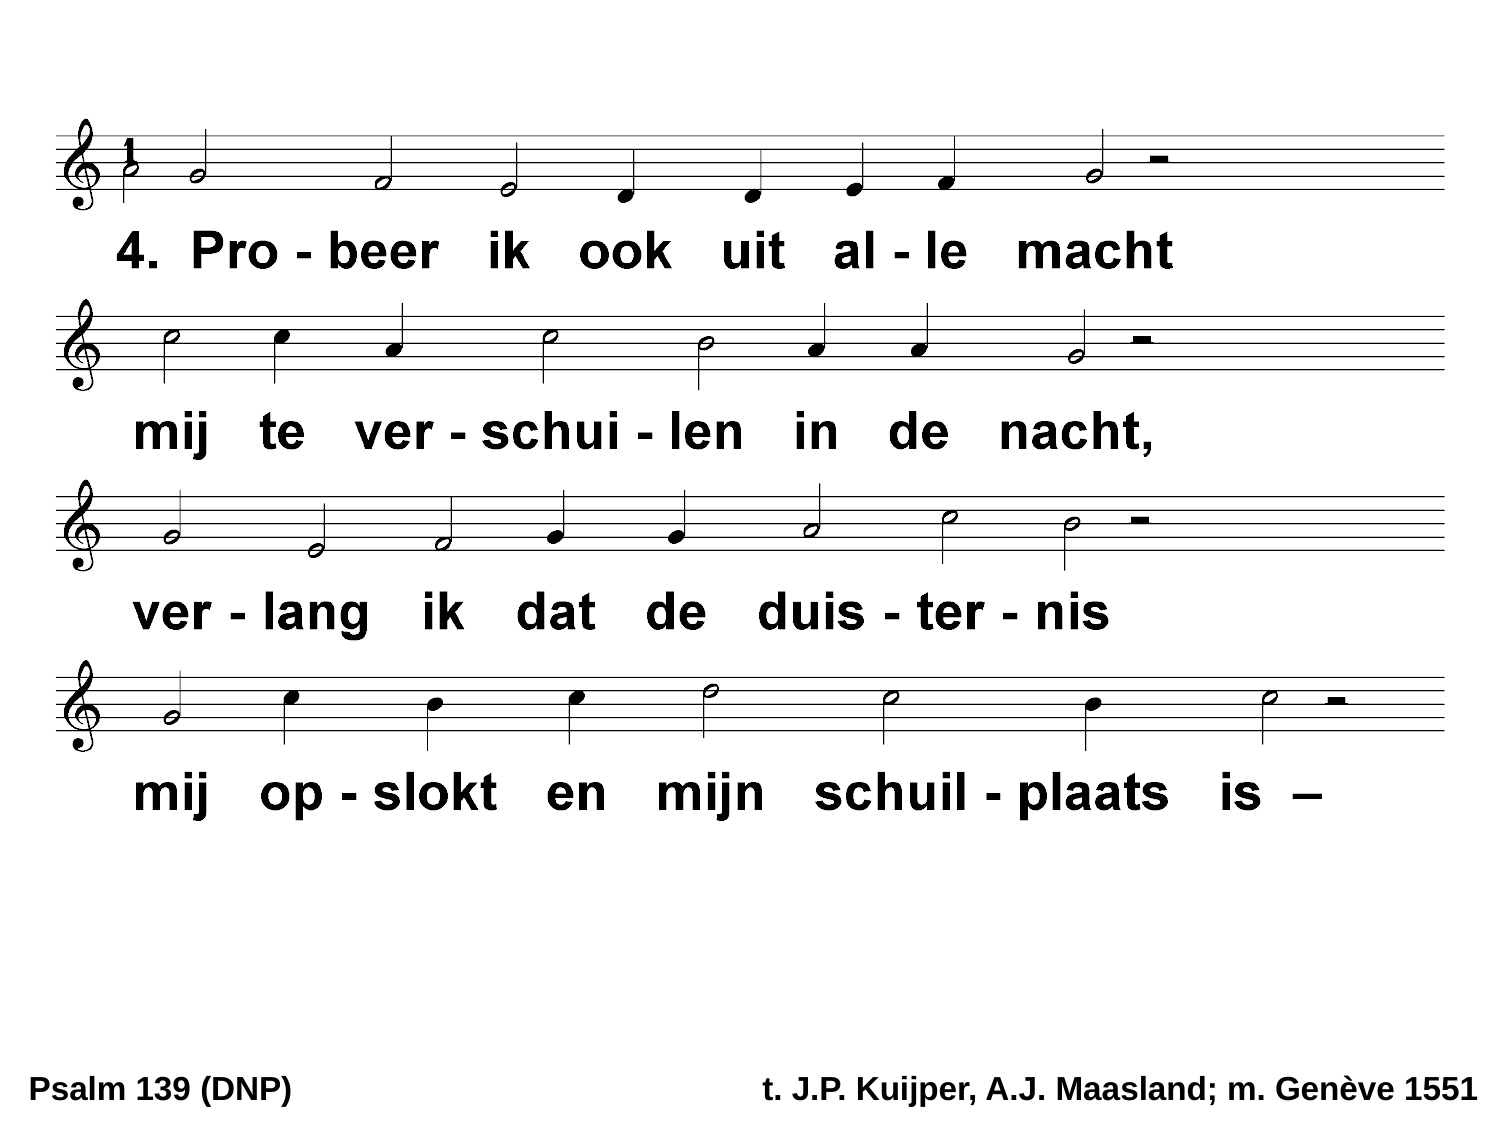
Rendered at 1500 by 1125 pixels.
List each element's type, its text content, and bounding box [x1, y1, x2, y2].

picture [41, 103, 1459, 836]
text_box Psalm 139 (DNP) t. J.P. Kuijper, A.J. Maasland; m. Genève 1551 [13, 1059, 1495, 1115]
